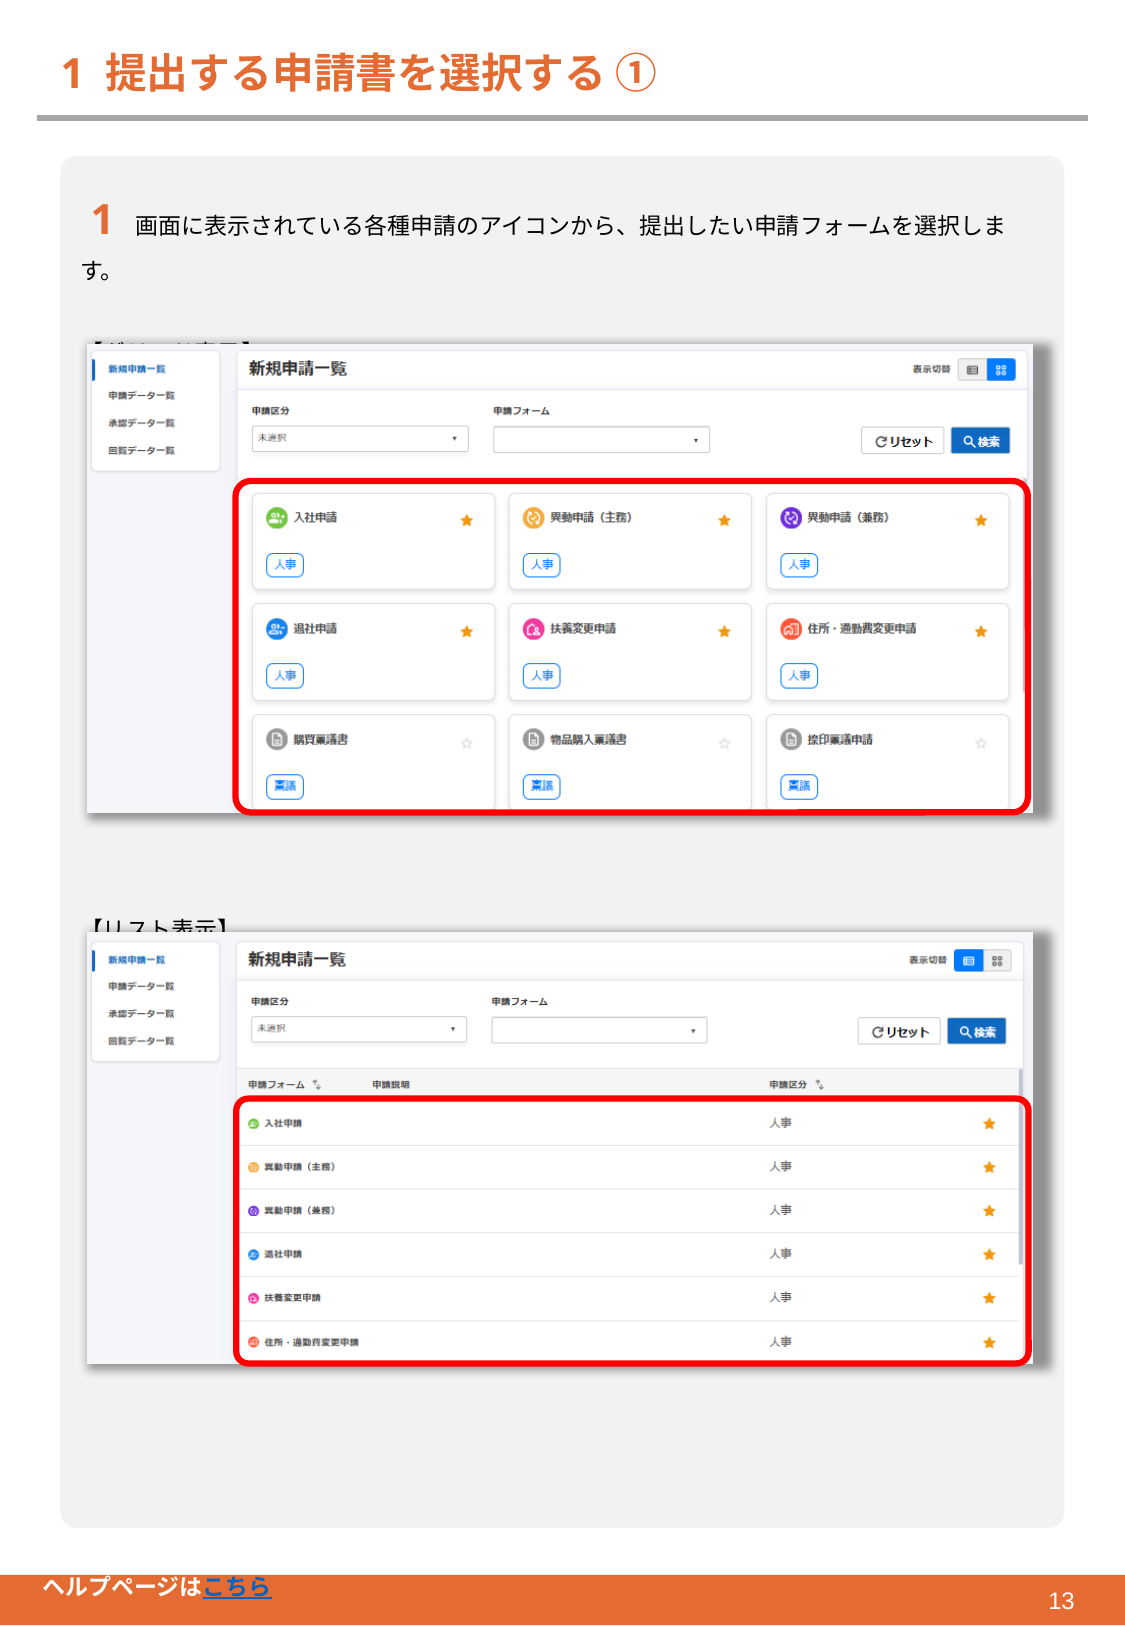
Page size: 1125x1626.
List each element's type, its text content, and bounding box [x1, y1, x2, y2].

slide_number 13 [1042, 1585, 1098, 1615]
picture [87, 344, 1034, 813]
picture [87, 931, 1034, 1364]
list ヘルプページはこちら [27, 1584, 307, 1614]
title 1 提出する申請書を選択する ① [60, 47, 1065, 98]
text_box 1 画面に表示されている各種申請のアイコンから、提出したい申請フォームを選択します。 【グリッド表示】 【リスト表示】 [58, 153, 1067, 1530]
